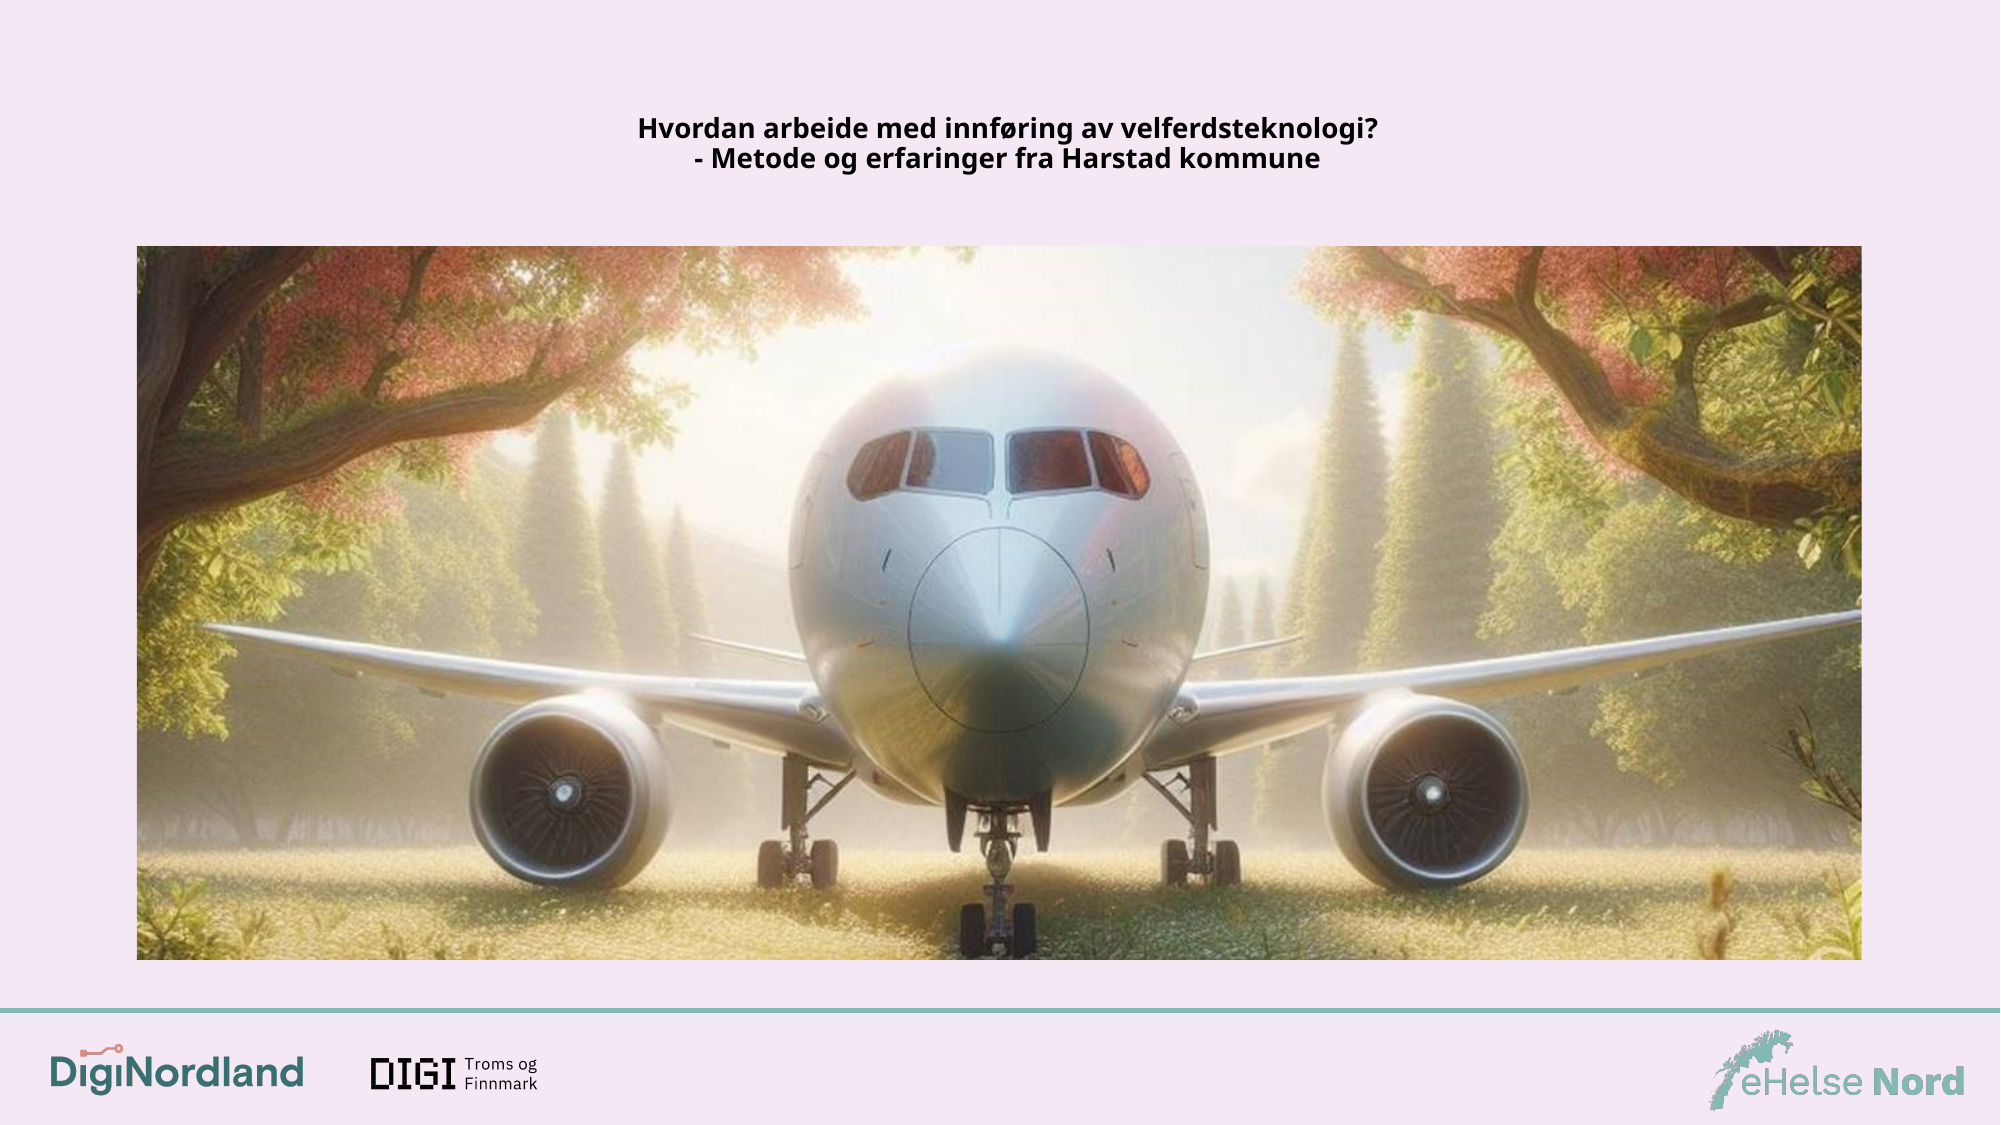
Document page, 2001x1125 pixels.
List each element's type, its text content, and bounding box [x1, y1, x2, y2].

picture [136, 246, 1862, 960]
picture [0, 993, 353, 1125]
picture [371, 1026, 539, 1115]
title Hvordan arbeide med innføring av velferdsteknologi? - Metode og erfaringer fra Harstad kommune [137, 45, 1879, 247]
picture [1700, 1028, 1976, 1112]
